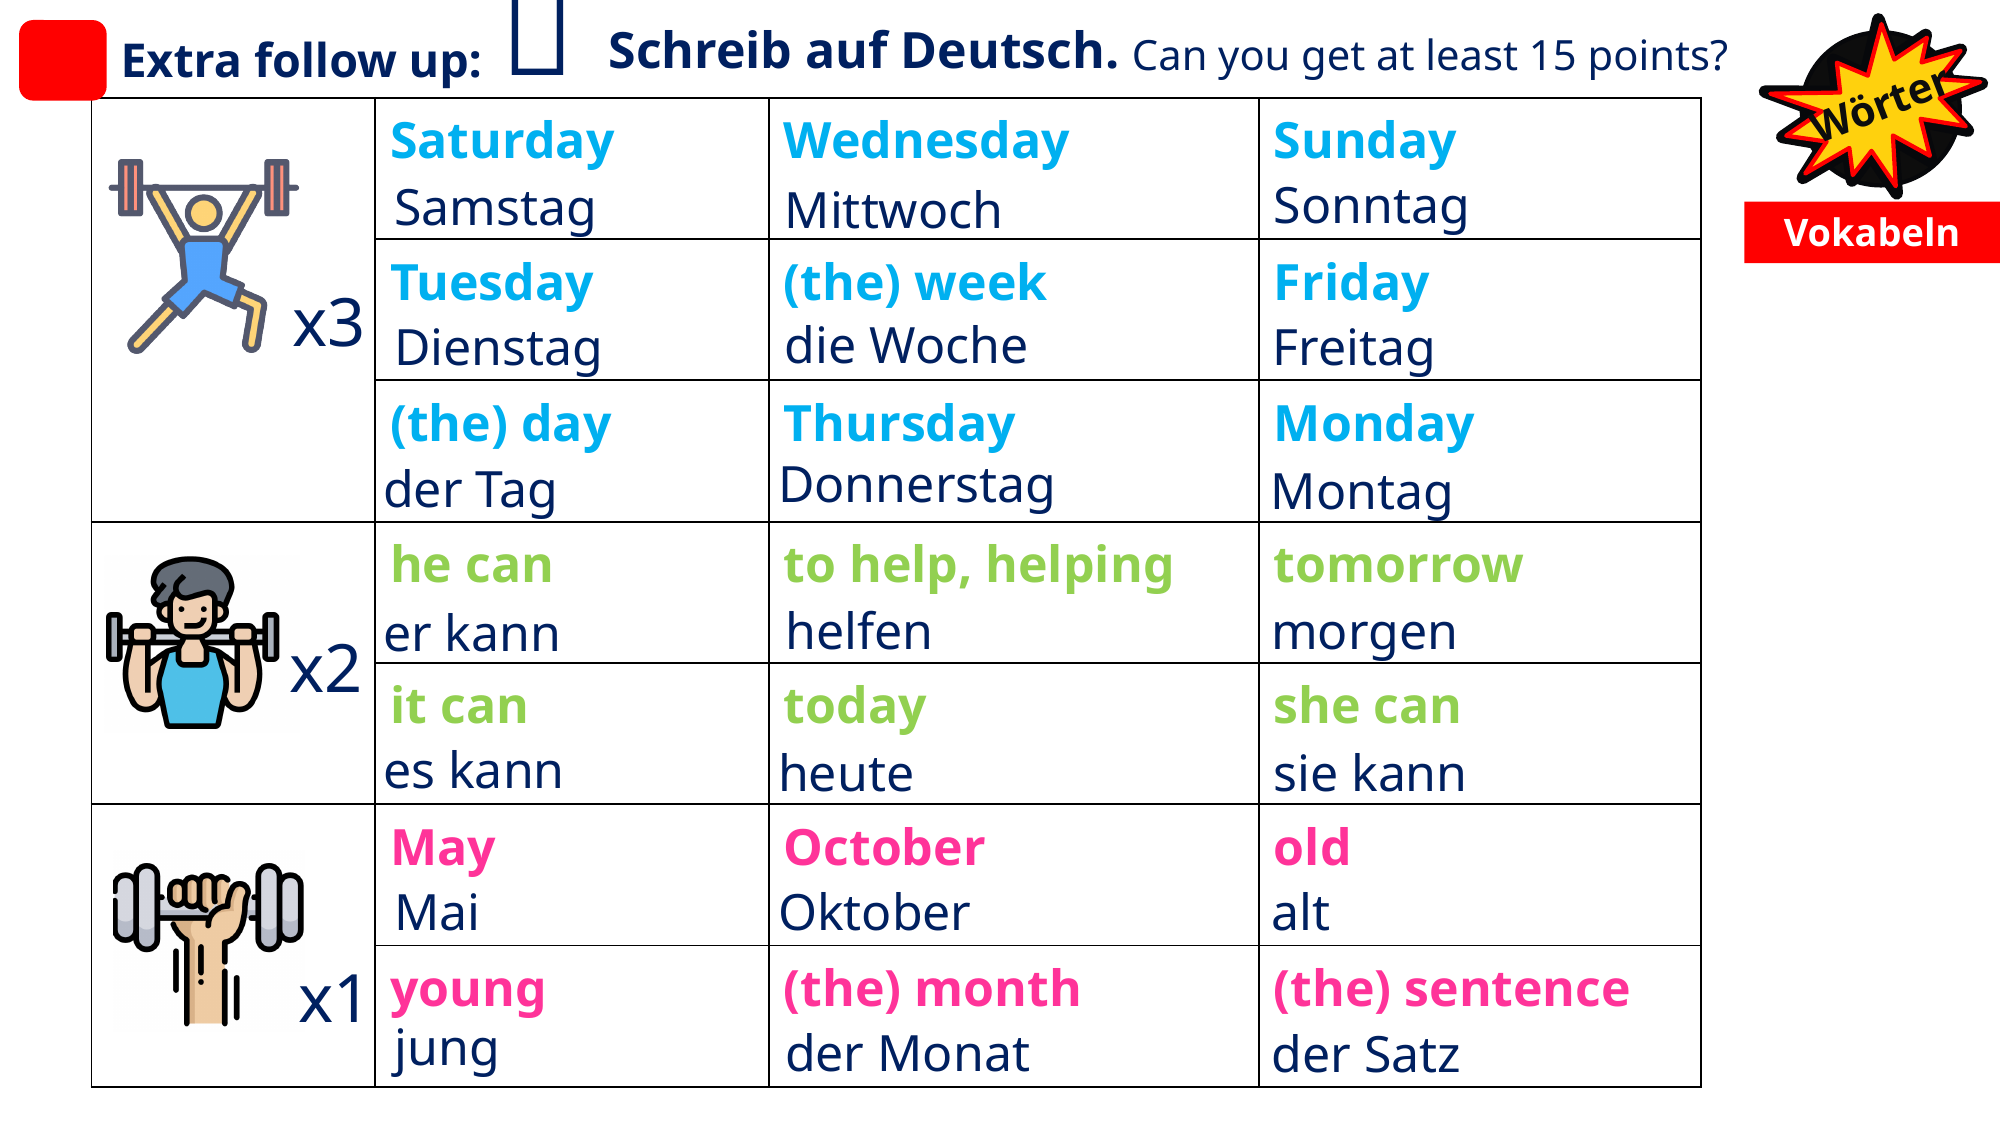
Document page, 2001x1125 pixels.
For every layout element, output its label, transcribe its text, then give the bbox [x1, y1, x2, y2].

text_box Schreib auf Deutsch. [664, 11, 1135, 86]
title Extra follow up: [105, 14, 529, 110]
table_cell today [770, 664, 1258, 803]
text_box der Tag [368, 450, 681, 525]
text_box Sonntag [1258, 166, 1731, 242]
text_box morgen [1256, 592, 1569, 667]
table_header [92, 99, 374, 521]
text_box alt [1257, 872, 1569, 948]
text_box x3 [277, 272, 381, 368]
text_box der Monat [770, 1013, 1082, 1089]
text_box Vokabeln [1744, 201, 2000, 264]
table_cell (the) week [770, 240, 1258, 379]
table_cell [92, 523, 374, 803]
table_cell she can [1260, 664, 1700, 803]
table_cell to help, helping [770, 523, 1258, 662]
text_box sie kann [1258, 734, 1613, 810]
text_box  [485, 0, 664, 108]
picture [113, 850, 305, 1032]
text_box Samstag [379, 168, 727, 244]
text_box x1 [283, 948, 387, 1044]
table_cell May [376, 805, 768, 945]
text_box jung [379, 1008, 692, 1084]
text_box helfen [770, 592, 1082, 668]
text_box x2 [304, 618, 378, 714]
table_cell Friday [1260, 242, 1700, 379]
text_box er kann [368, 594, 681, 669]
text_box Dienstag [379, 307, 692, 383]
table_header Sunday [1260, 99, 1700, 166]
table_cell October [770, 805, 1258, 945]
table_cell [92, 805, 374, 1086]
picture [105, 158, 301, 354]
table_cell (the) month [770, 946, 1258, 1086]
table_cell he can [376, 523, 768, 662]
table_cell old [1260, 805, 1700, 945]
table_header Saturday [376, 99, 768, 238]
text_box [1779, 26, 1984, 193]
table_cell Thursday [770, 381, 1258, 521]
picture [104, 555, 300, 734]
text_box Can you get at least 15 points? [1117, 21, 1744, 86]
table_cell Monday [1260, 381, 1700, 521]
table_cell Tuesday [376, 240, 768, 379]
text_box Mittwoch [769, 170, 1082, 246]
text_box heute [763, 734, 1075, 810]
table_cell (the) sentence [1260, 946, 1700, 1086]
table_header Wednesday [770, 99, 1258, 238]
text_box die Woche [769, 305, 1082, 381]
text_box Mai [379, 872, 692, 948]
text_box Donnerstag [763, 445, 1203, 521]
table_cell young [376, 946, 768, 1086]
text_box [20, 21, 105, 100]
text_box Montag [1255, 451, 1665, 527]
text_box Oktober [763, 872, 1160, 948]
table_cell tomorrow [1260, 523, 1700, 662]
text_box es kann [368, 730, 681, 806]
table_cell (the) day [376, 381, 768, 521]
table_cell it can [376, 664, 768, 803]
text_box Freitag [1257, 307, 1570, 383]
text_box der Satz [1257, 1015, 1569, 1091]
